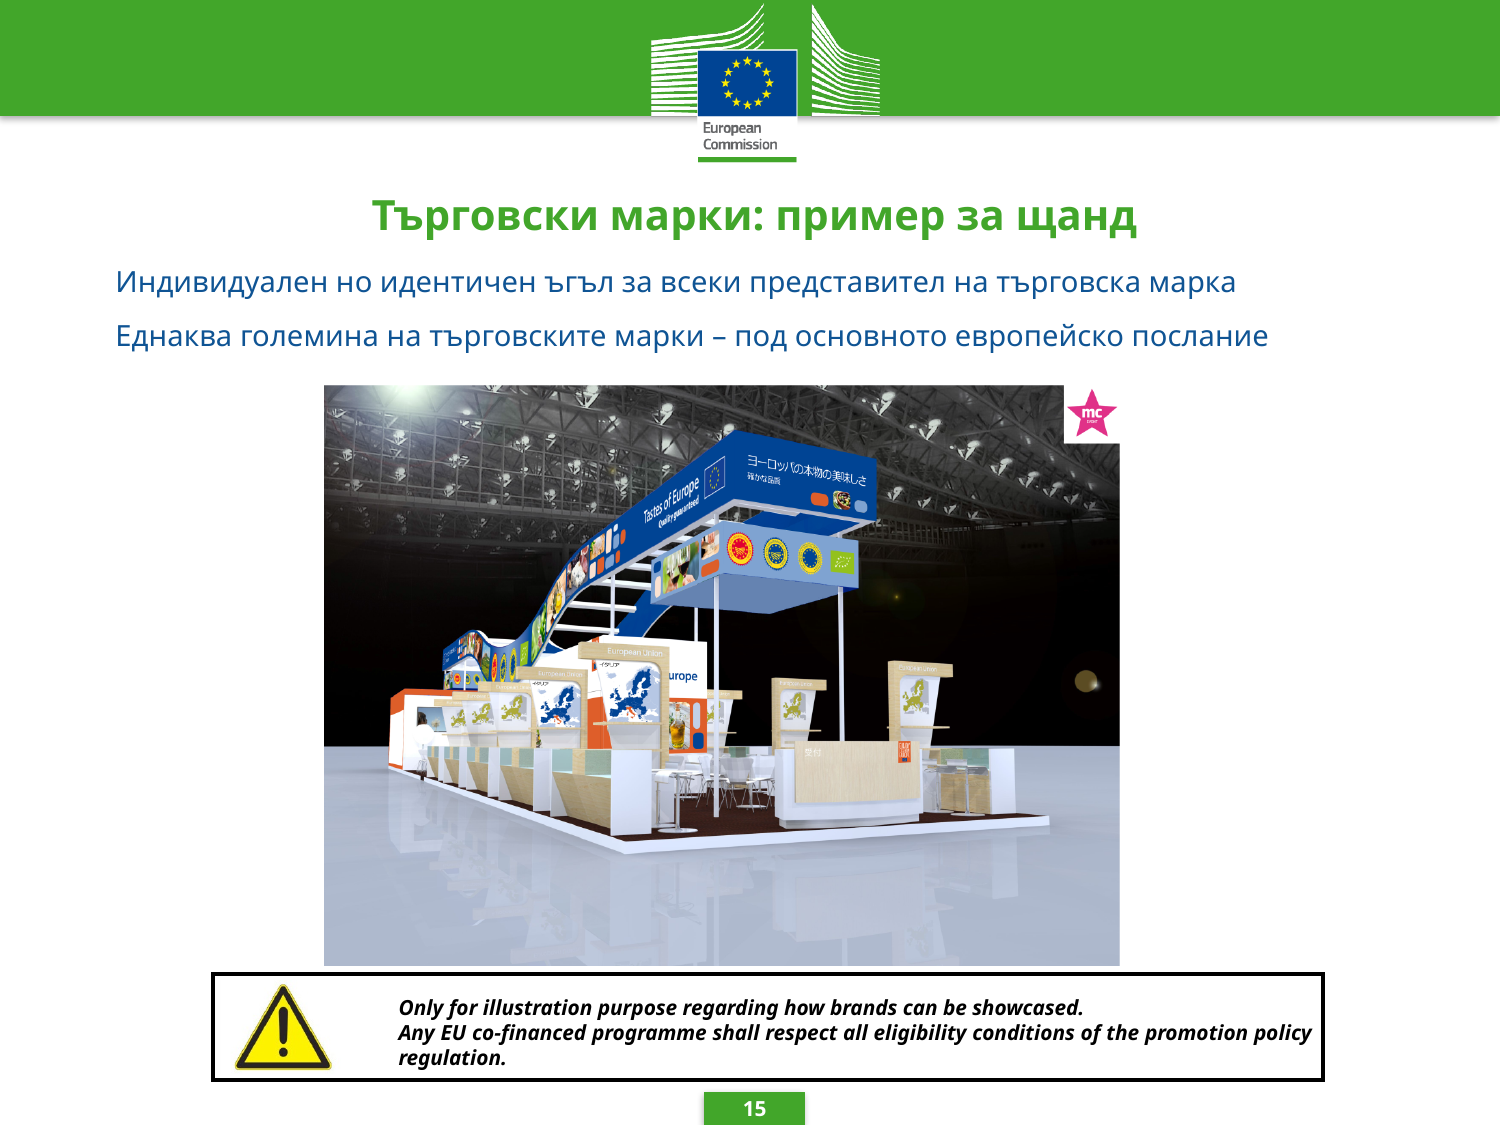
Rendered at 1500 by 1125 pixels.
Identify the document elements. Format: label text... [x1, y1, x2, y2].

title Търговски марки: пример за щанд [50, 172, 1459, 256]
picture [220, 980, 345, 1074]
picture [614, 3, 880, 172]
list Индивидуален но идентичен ъгъл за всеки представител на търговска марка Еднаква големина на търговските марки – под основното европейско послание [100, 256, 1388, 847]
slide_number 15 [703, 1088, 807, 1125]
text_box [212, 973, 1324, 1080]
picture [324, 385, 1120, 966]
